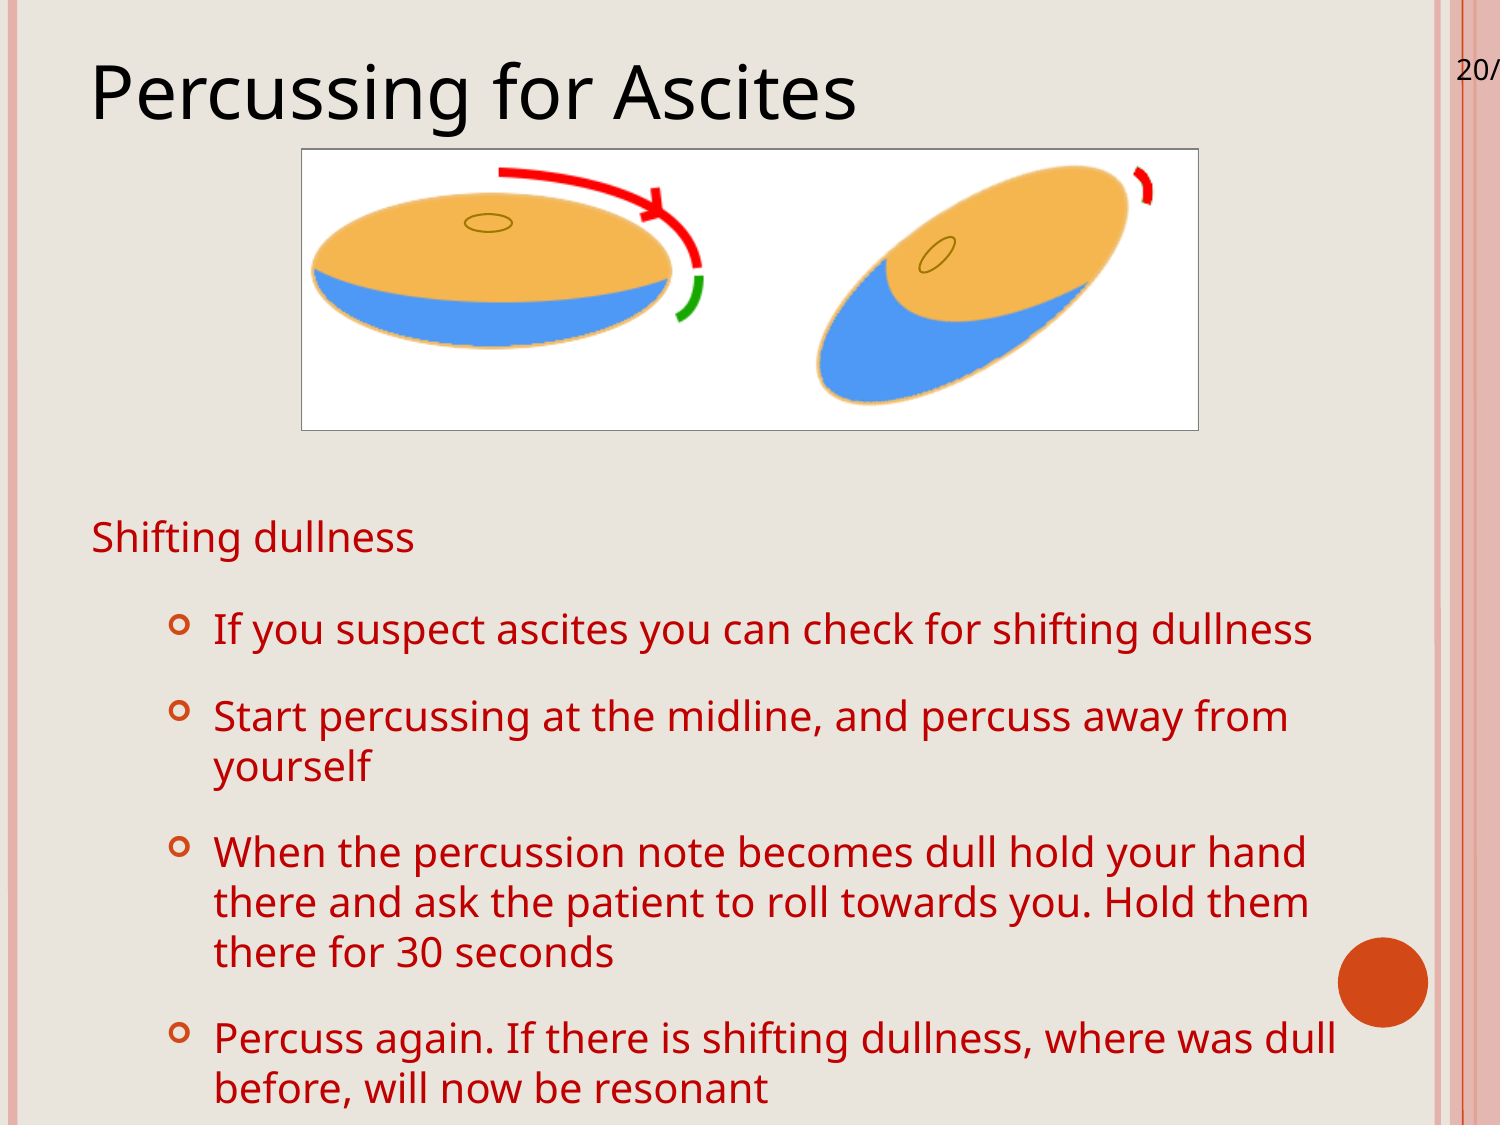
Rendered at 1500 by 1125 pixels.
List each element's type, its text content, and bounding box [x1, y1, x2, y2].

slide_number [1441, 43, 1500, 107]
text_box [302, 149, 1198, 430]
list Shifting dullness If you suspect ascites you can check for shifting dullness Start percussing at the midline, and percuss away from yourself When the percussion note becomes dull hold your hand there and ask the patient to roll towards you. Hold them there for 30 seconds Percuss again. If there is shifting dullness, where was dull before, will now be resonant [76, 503, 1424, 1051]
title Percussing for Ascites [75, 45, 1300, 233]
